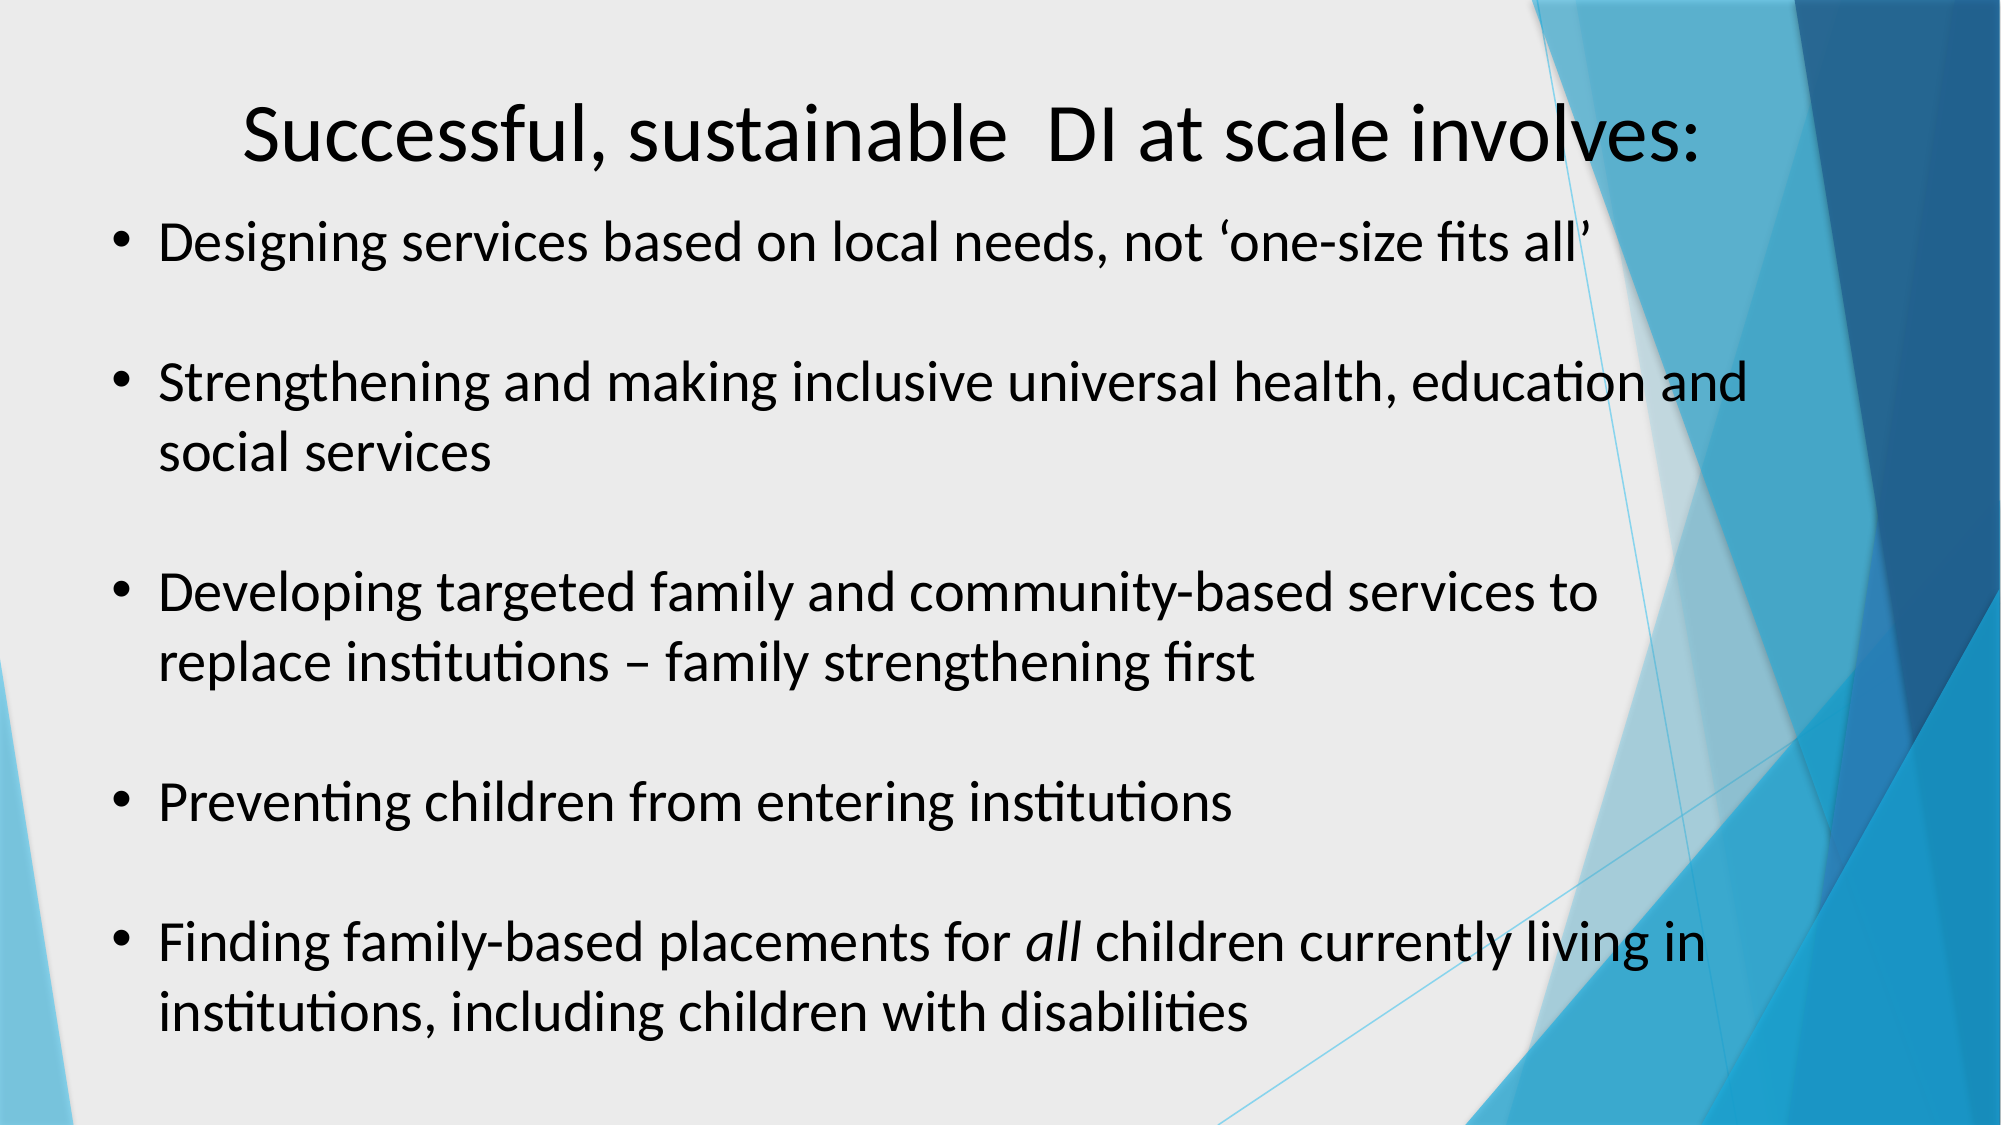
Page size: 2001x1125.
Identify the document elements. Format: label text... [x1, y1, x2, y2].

title Successful, sustainable DI at scale involves: [150, 70, 1798, 195]
text_box Designing services based on local needs, not ‘one-size fits all’ Strengthening and making inclusive universal health, education and social services Developing targeted family and community-based services to replace institutions – family strengthening first Preventing children from entering institutions Finding family-based placements for all children currently living in institutions, including children with disabilities [96, 195, 1798, 1051]
